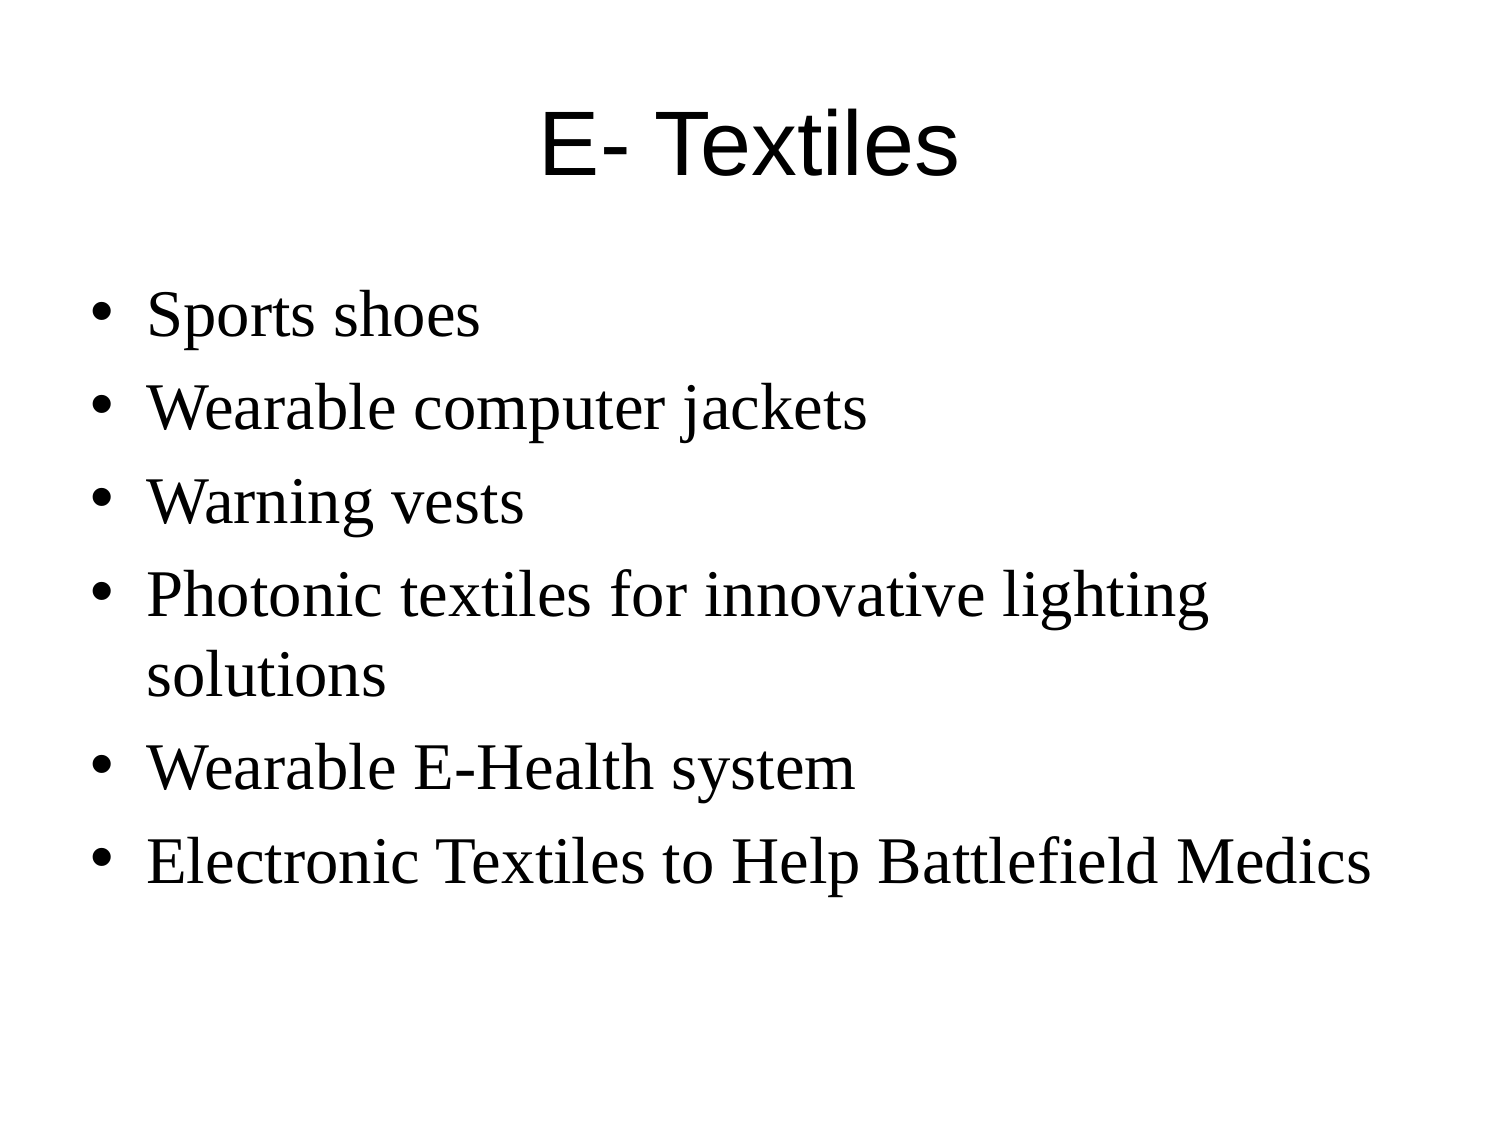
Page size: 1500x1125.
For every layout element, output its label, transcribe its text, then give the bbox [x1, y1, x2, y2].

list Sports shoes Wearable computer jackets Warning vests Photonic textiles for innovative lighting solutions Wearable E-Health system Electronic Textiles to Help Battlefield Medics [75, 262, 1425, 1005]
title E- Textiles [75, 45, 1425, 233]
